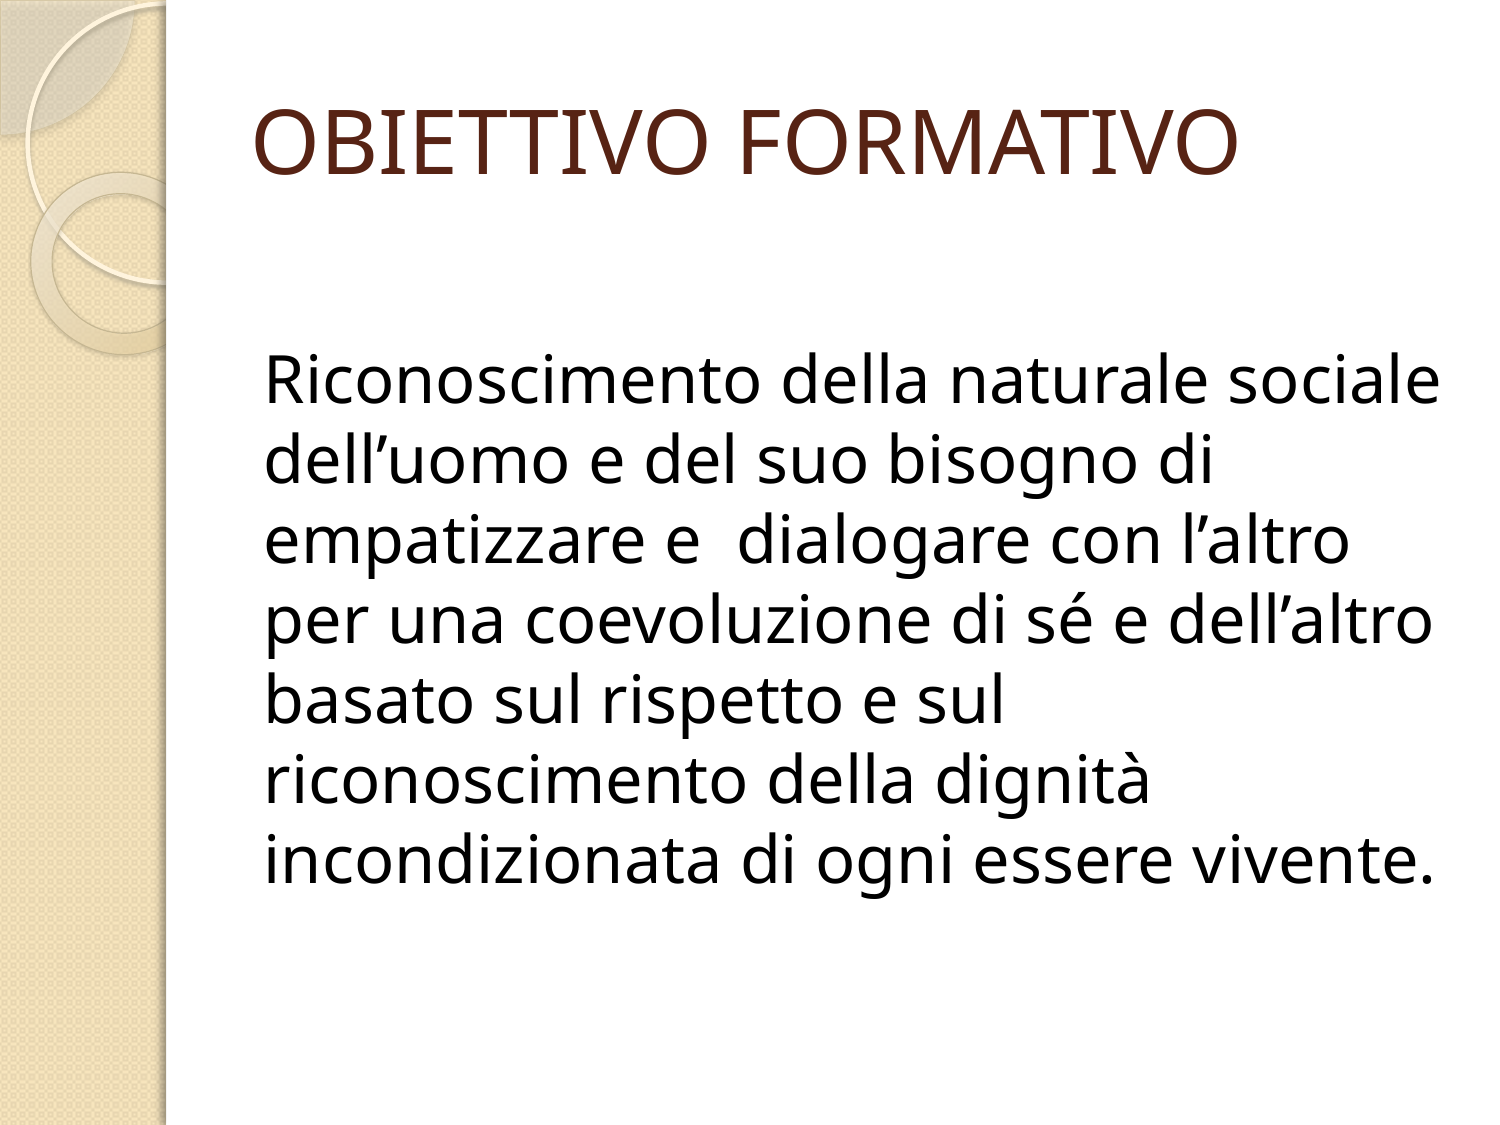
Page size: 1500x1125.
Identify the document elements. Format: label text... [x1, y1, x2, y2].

title OBIETTIVO FORMATIVO [235, 45, 1466, 233]
list Riconoscimento della naturale sociale dell’uomo e del suo bisogno di empatizzare e dialogare con l’altro per una coevoluzione di sé e dell’altro basato sul rispetto e sul riconoscimento della dignità incondizionata di ogni essere vivente. [235, 237, 1466, 1025]
